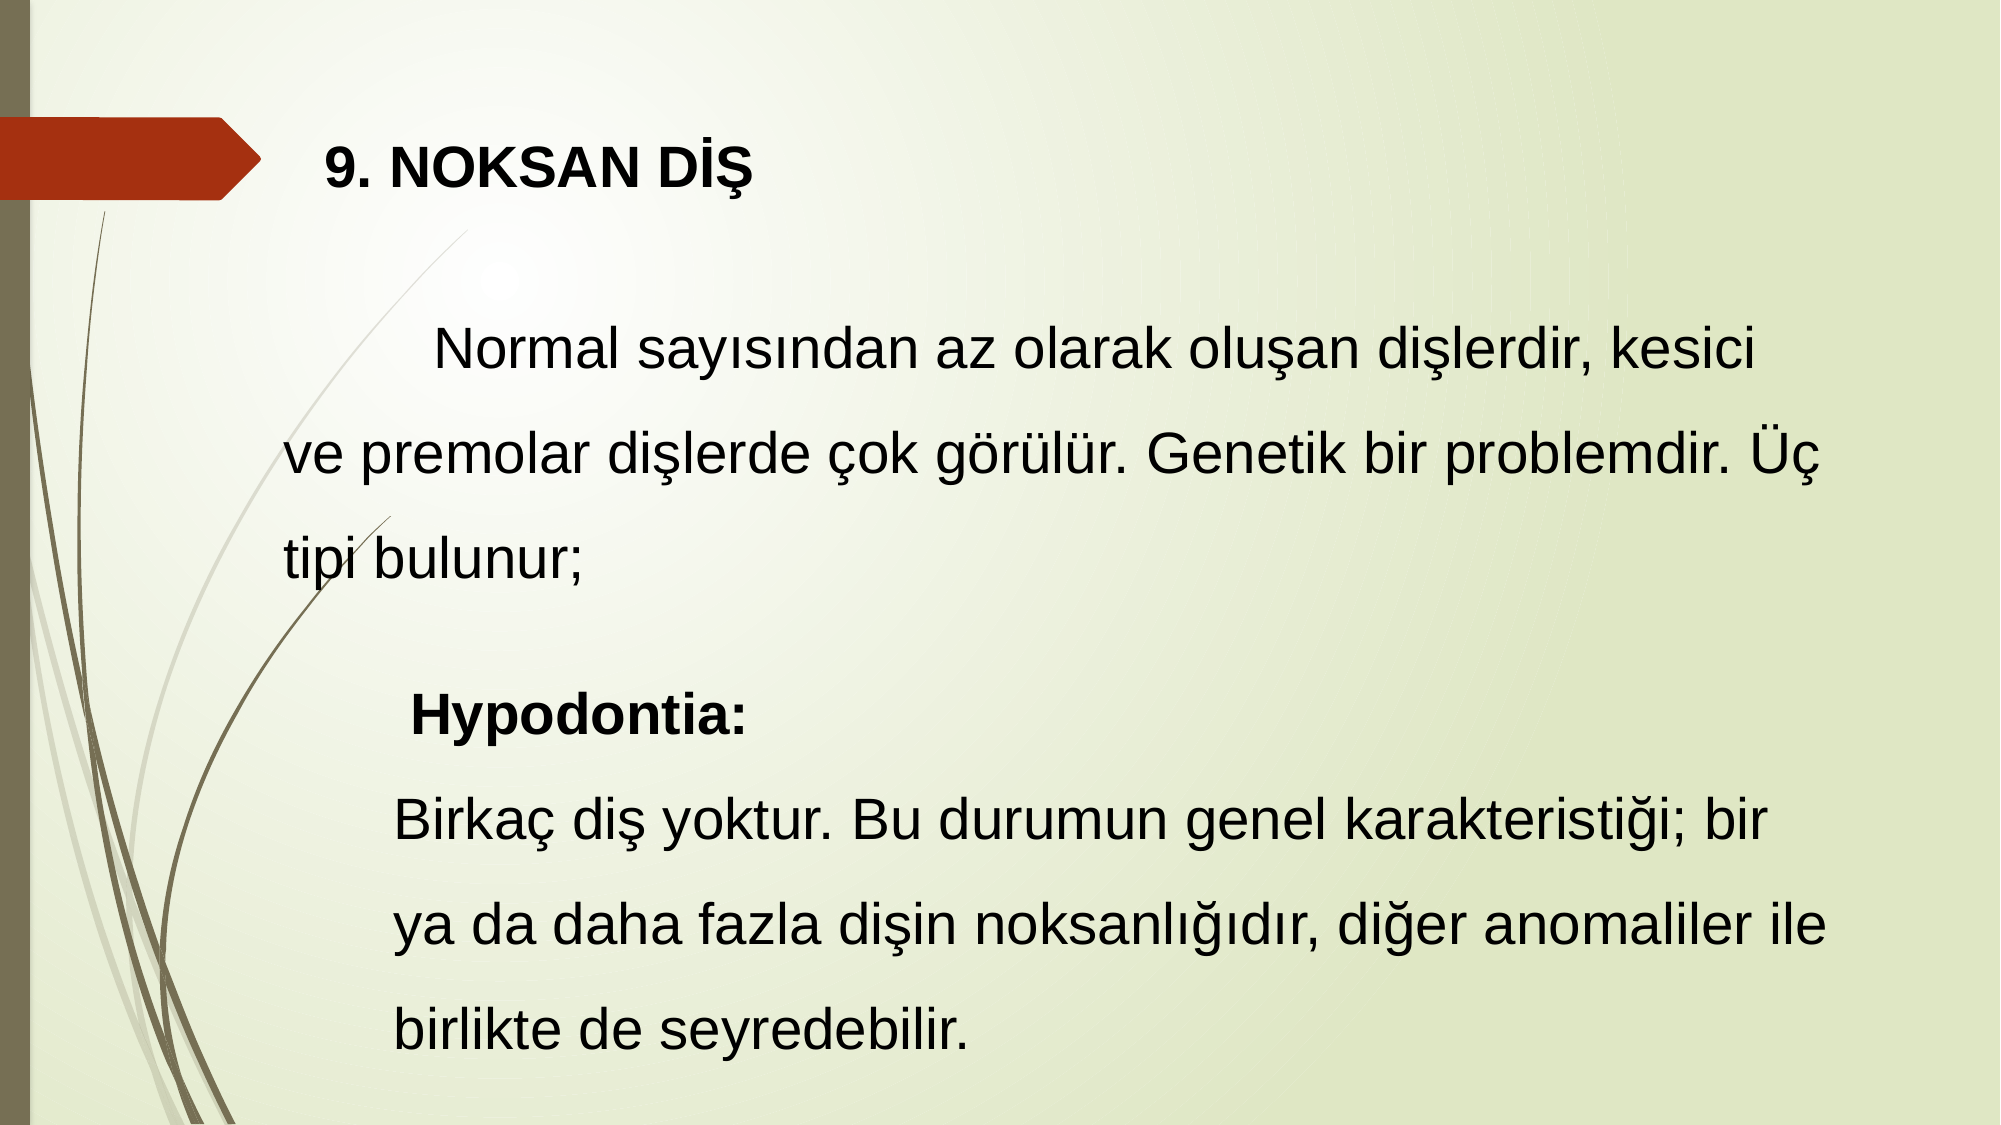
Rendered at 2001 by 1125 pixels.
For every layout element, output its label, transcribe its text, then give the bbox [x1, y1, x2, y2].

text_box 9. NOKSAN DİŞ [309, 121, 770, 207]
text_box Normal sayısından az olarak oluşan dişlerdir, kesici ve premolar dişlerde çok görülür. Genetik bir problemdir. Üç tipi bulunur; [268, 268, 1848, 598]
text_box Hypodontia: Birkaç diş yoktur. Bu durumun genel karakteristiği; bir ya da daha fazla dişin noksanlığıdır, diğer anomaliler ile birlikte de seyredebilir. [378, 634, 1848, 1069]
